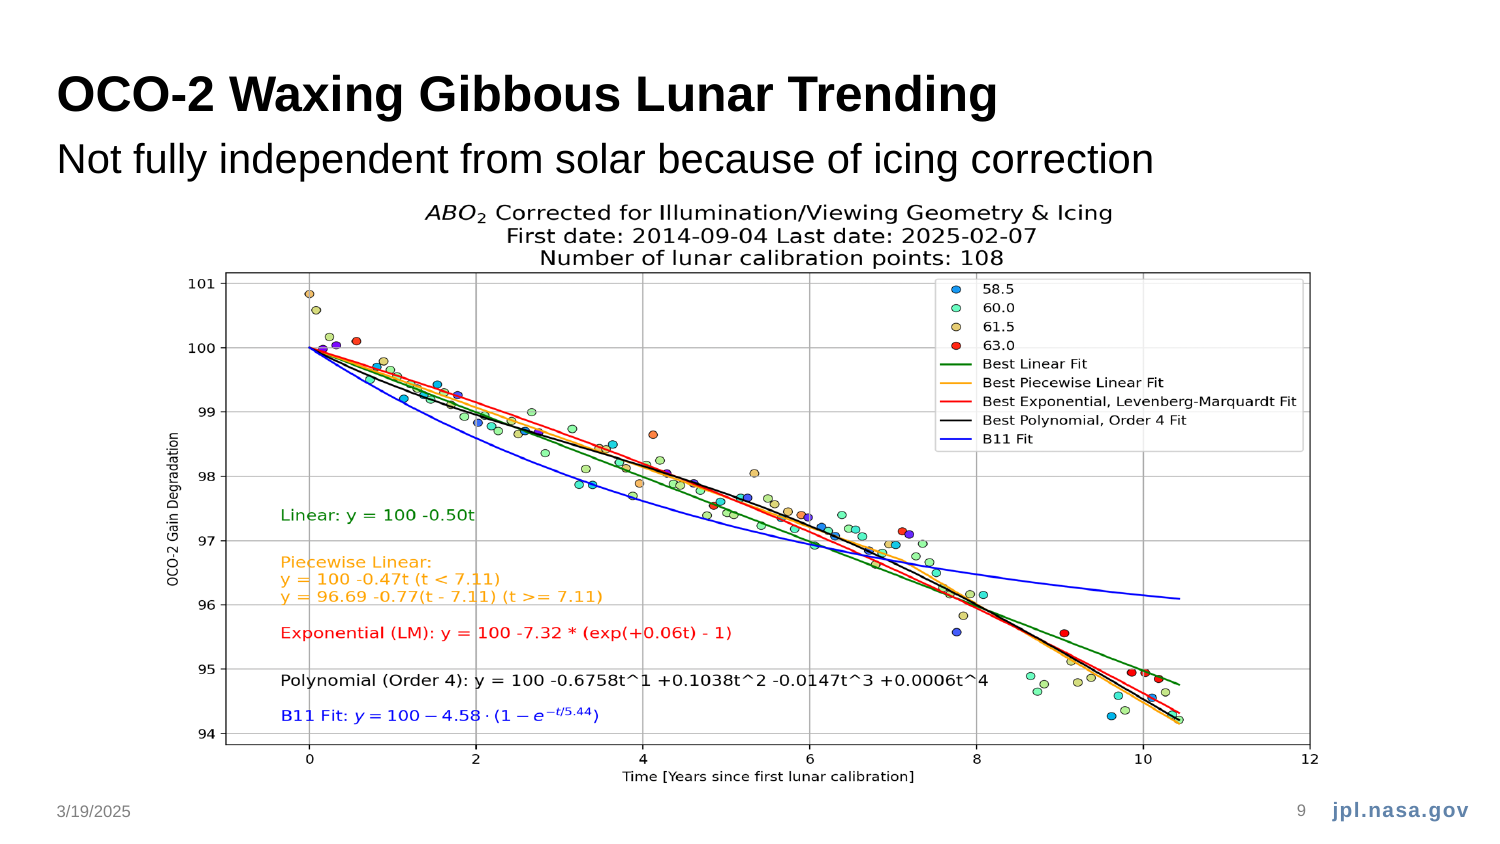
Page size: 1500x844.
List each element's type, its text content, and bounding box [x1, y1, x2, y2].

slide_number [41, 787, 275, 833]
picture [150, 193, 1330, 789]
title OCO-2 Waxing Gibbous Lunar Trending [41, 53, 1439, 124]
slide_number 9 [1224, 797, 1322, 833]
list Not fully independent from solar because of icing correction [41, 124, 1439, 182]
